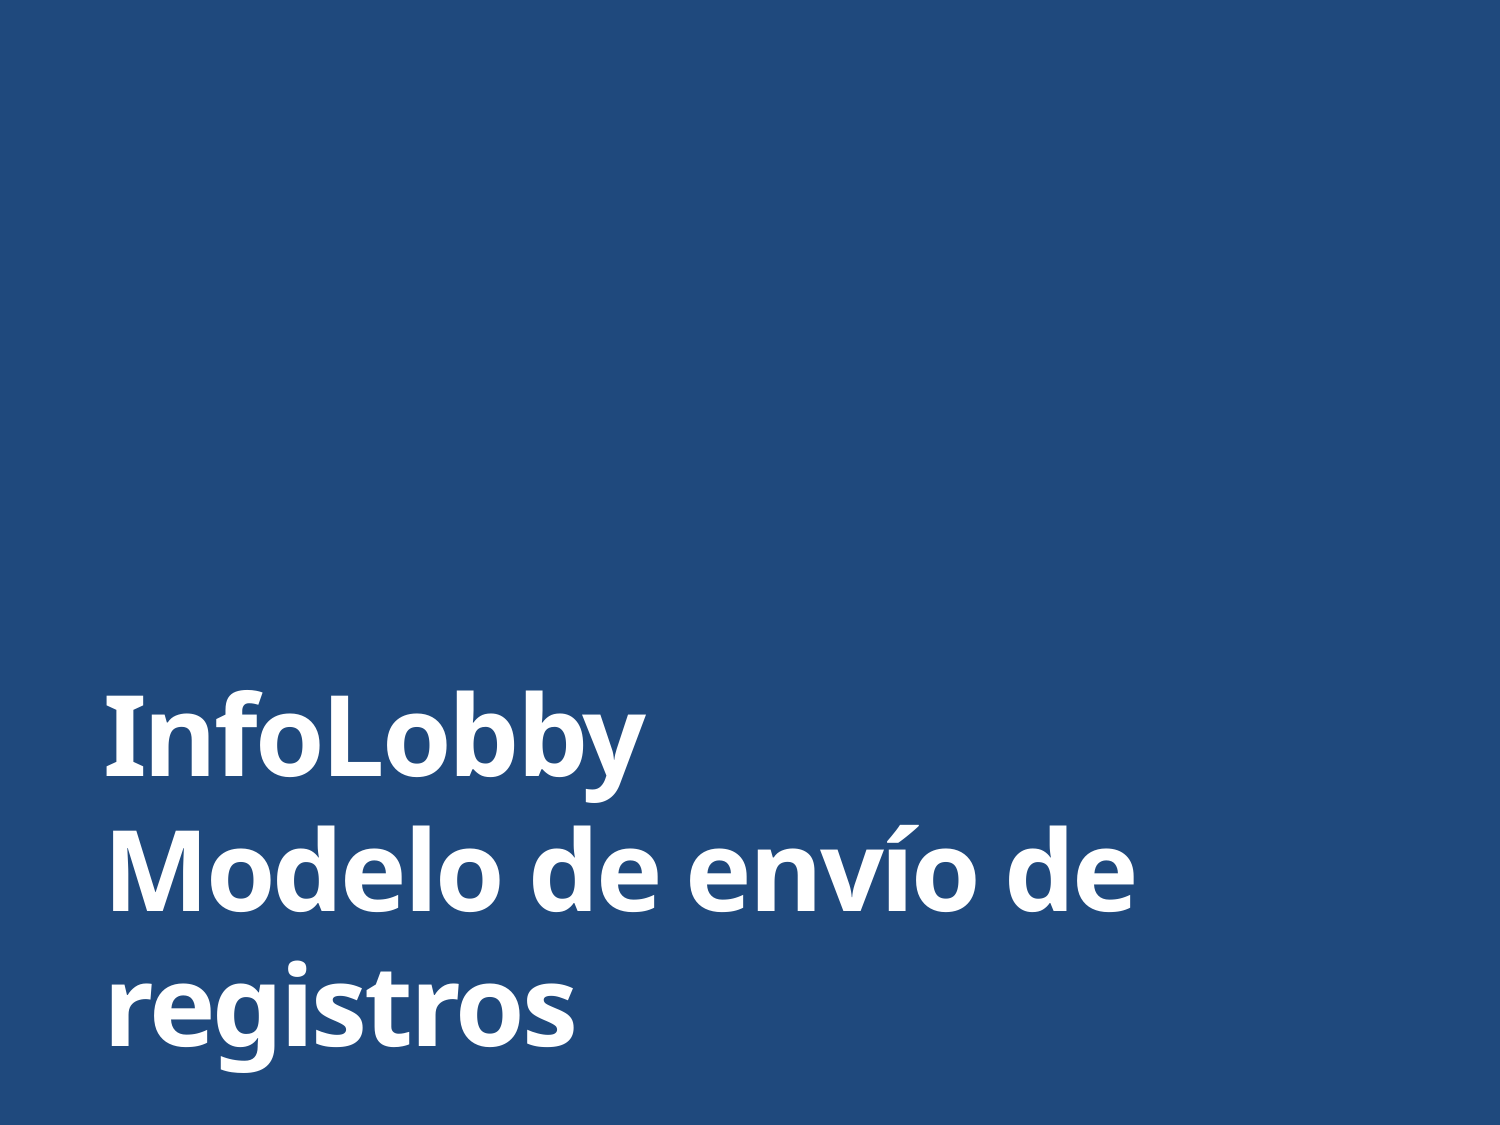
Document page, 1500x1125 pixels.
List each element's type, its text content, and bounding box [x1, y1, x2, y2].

text_box InfoLobby Modelo de envío de registros [88, 656, 1471, 1077]
